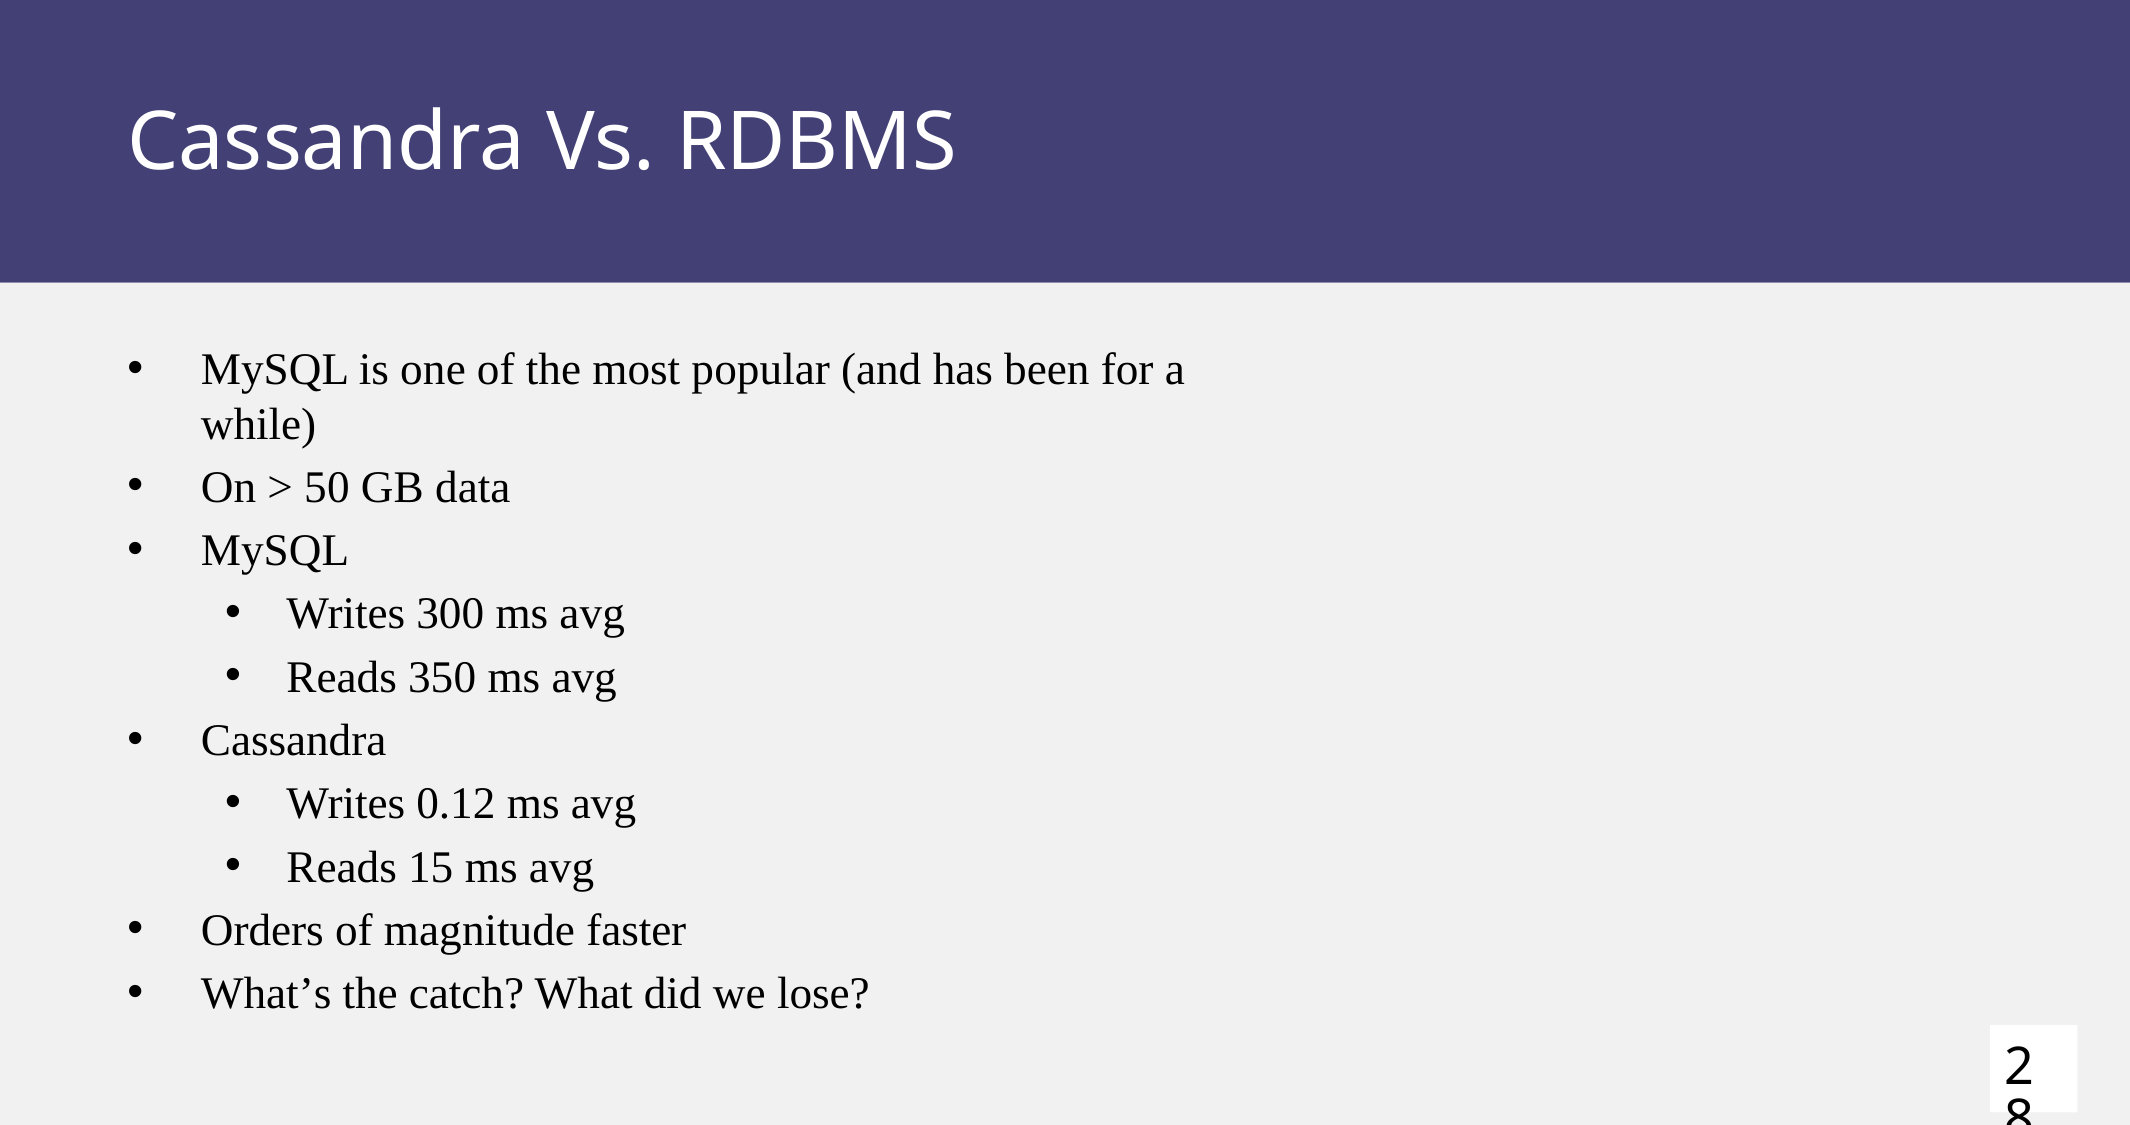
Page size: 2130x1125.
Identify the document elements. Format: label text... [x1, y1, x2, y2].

picture [0, 0, 2130, 1125]
text_box 28 [1989, 1024, 2078, 1113]
list MySQL is one of the most popular (and has been for a while) On > 50 GB data MySQL Writes 300 ms avg Reads 350 ms avg Cassandra Writes 0.12 ms avg Reads 15 ms avg Orders of magnitude faster What’s the catch? What did we lose? [106, 329, 1261, 1030]
title Cassandra Vs. RDBMS [106, 45, 2059, 230]
